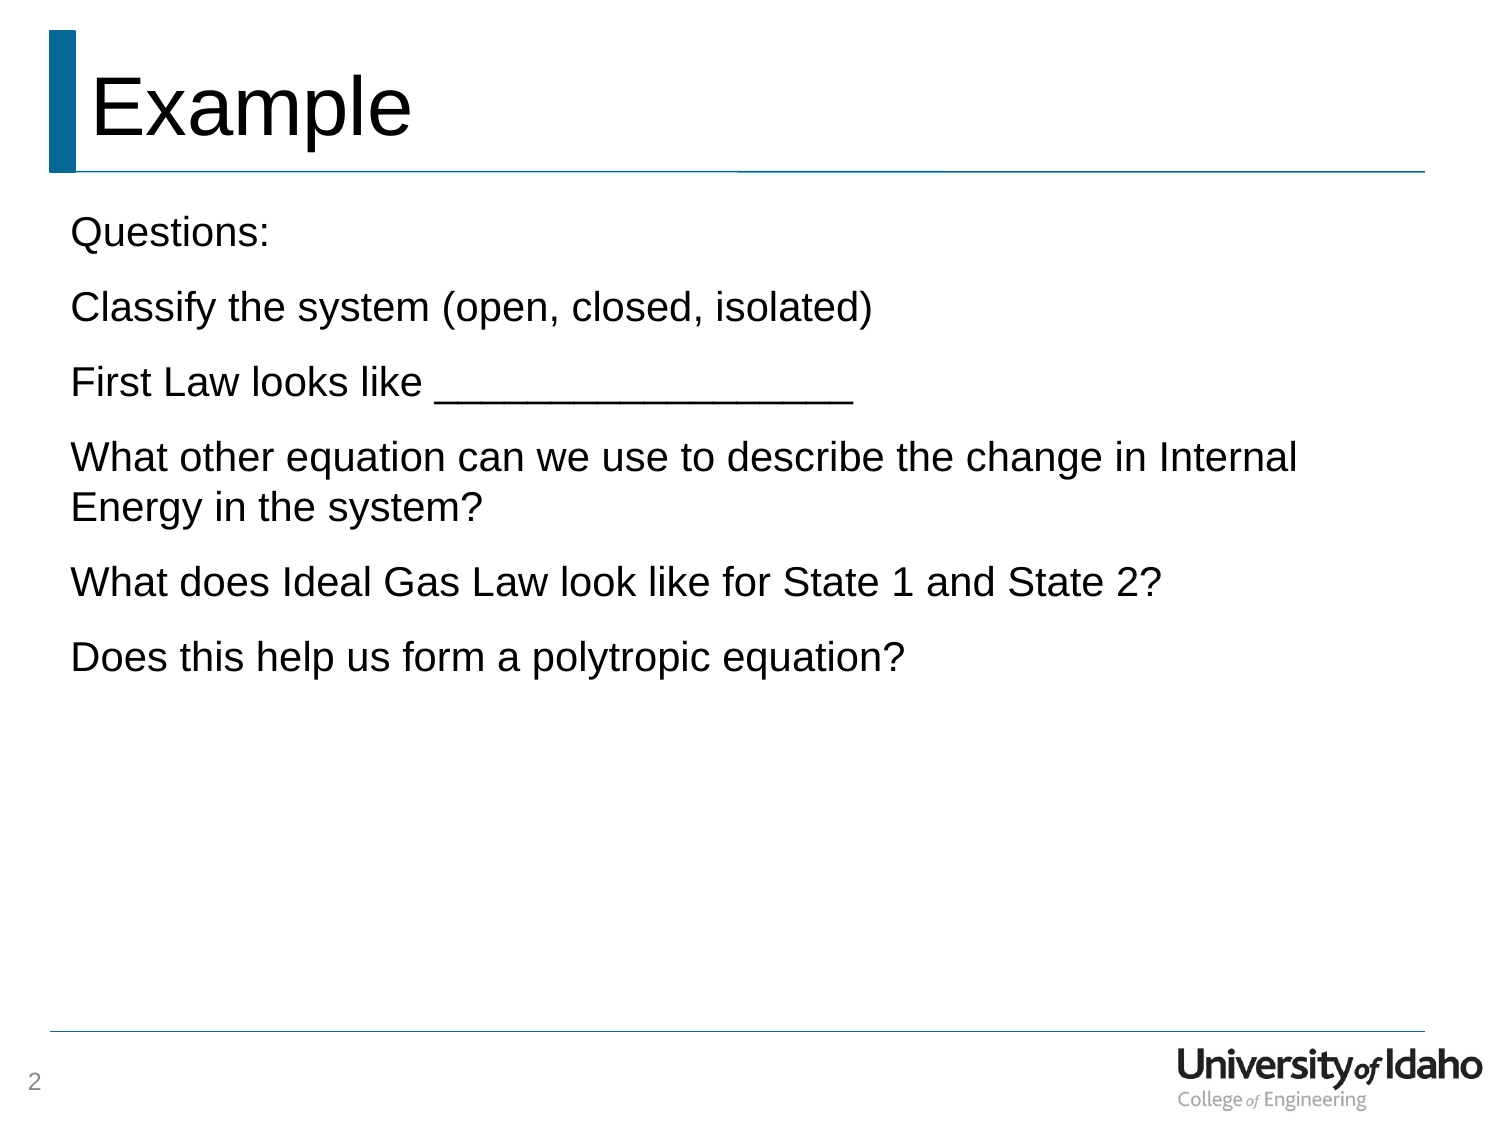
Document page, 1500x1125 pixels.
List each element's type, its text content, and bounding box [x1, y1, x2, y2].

slide_number 2 [12, 1050, 140, 1111]
picture [1165, 1041, 1495, 1118]
title Example [75, 31, 1425, 174]
text_box Questions: Classify the system (open, closed, isolated) First Law looks like __________________ What other equation can we use to describe the change in Internal Energy in the system? What does Ideal Gas Law look like for State 1 and State 2? Does this help us form a polytropic equation? [55, 197, 1425, 687]
